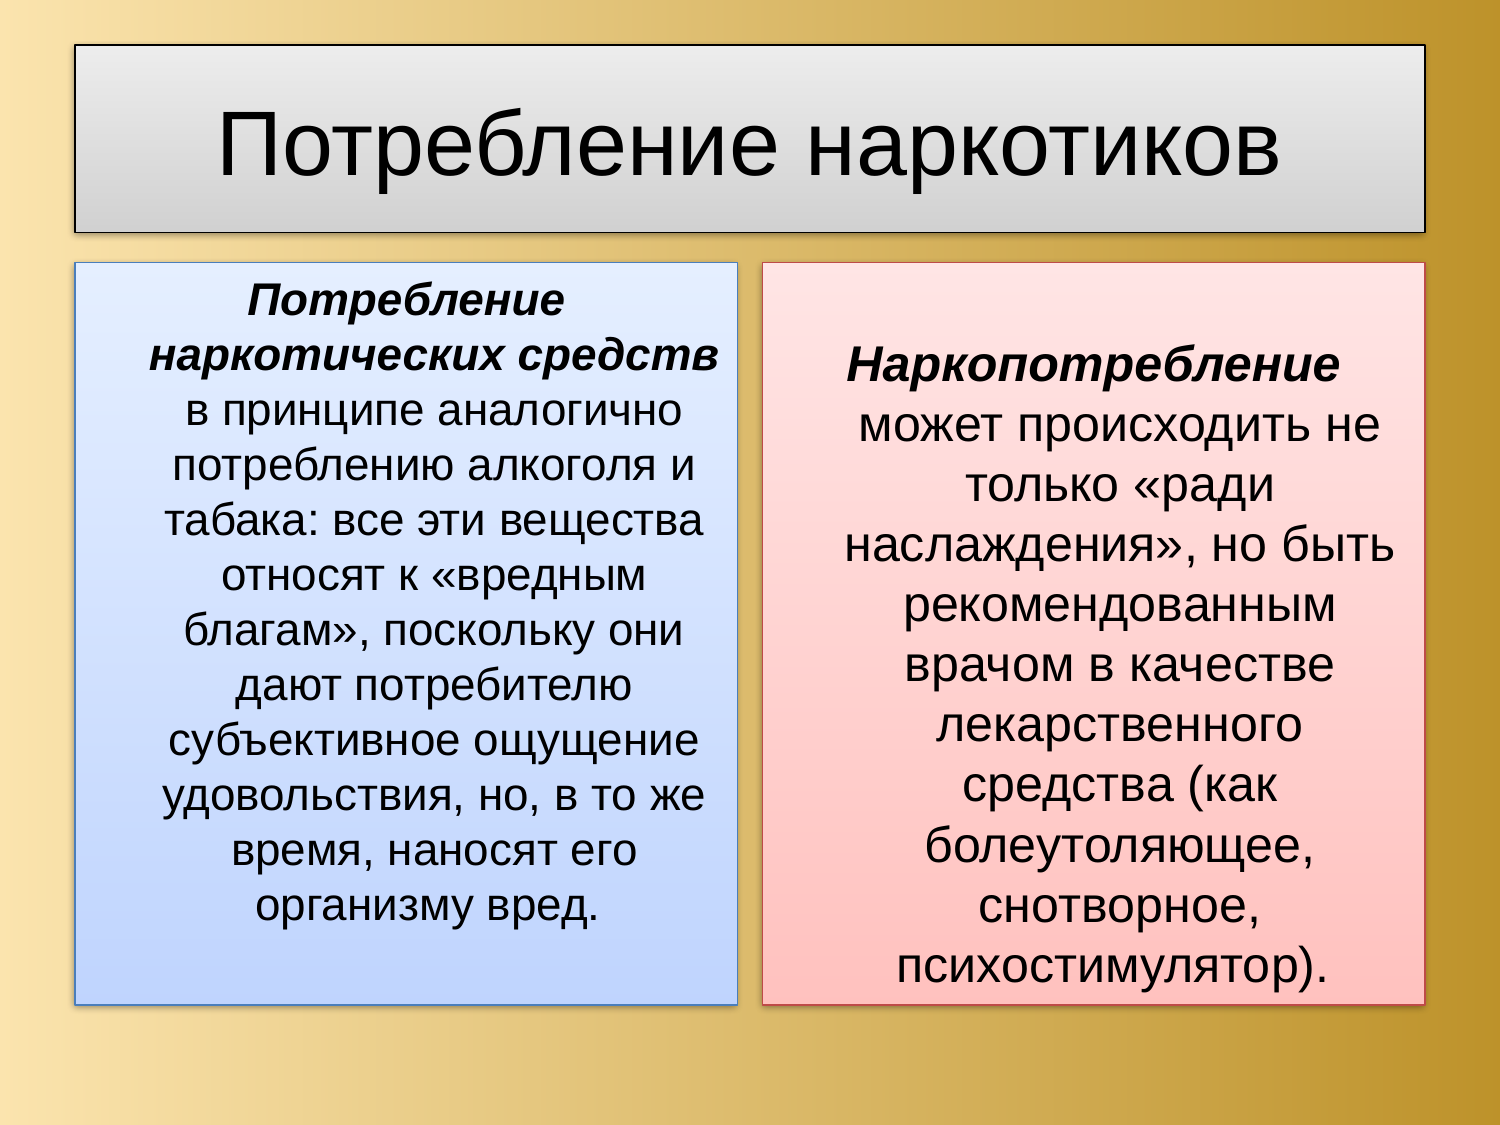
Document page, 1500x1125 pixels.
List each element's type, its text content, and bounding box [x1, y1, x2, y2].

list Наркопотребление может происходить не только «ради наслаждения», но быть рекомендованным врачом в качестве лекарственного средства (как болеутоляющее, снотворное, психостимулятор). [762, 262, 1426, 1006]
title Потребление наркотиков [74, 44, 1426, 233]
list Потребление наркотических средств в принципе аналогично потреблению алкоголя и табака: все эти вещества относят к «вредным благам», поскольку они дают потребителю субъективное ощущение удовольствия, но, в то же время, наносят его организму вред. [74, 262, 738, 1006]
